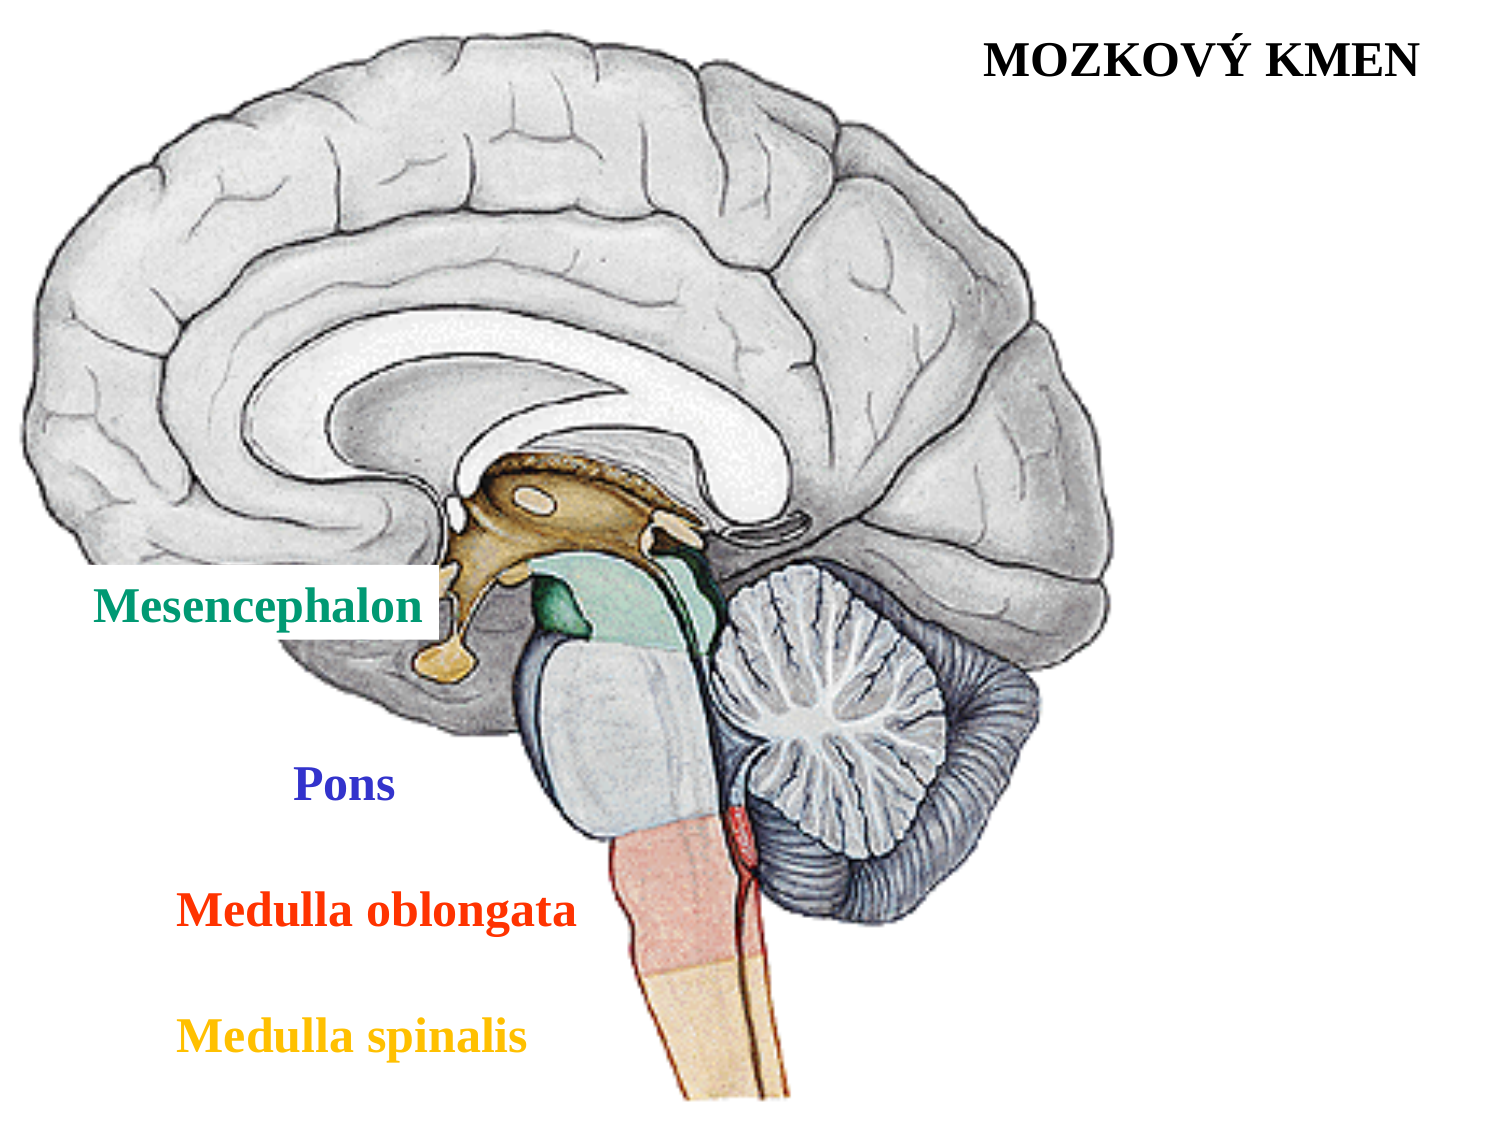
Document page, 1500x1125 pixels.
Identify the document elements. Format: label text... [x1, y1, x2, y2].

picture [5, 0, 1135, 1121]
text_box MOZKOVÝ KMEN [1139, 18, 1436, 94]
